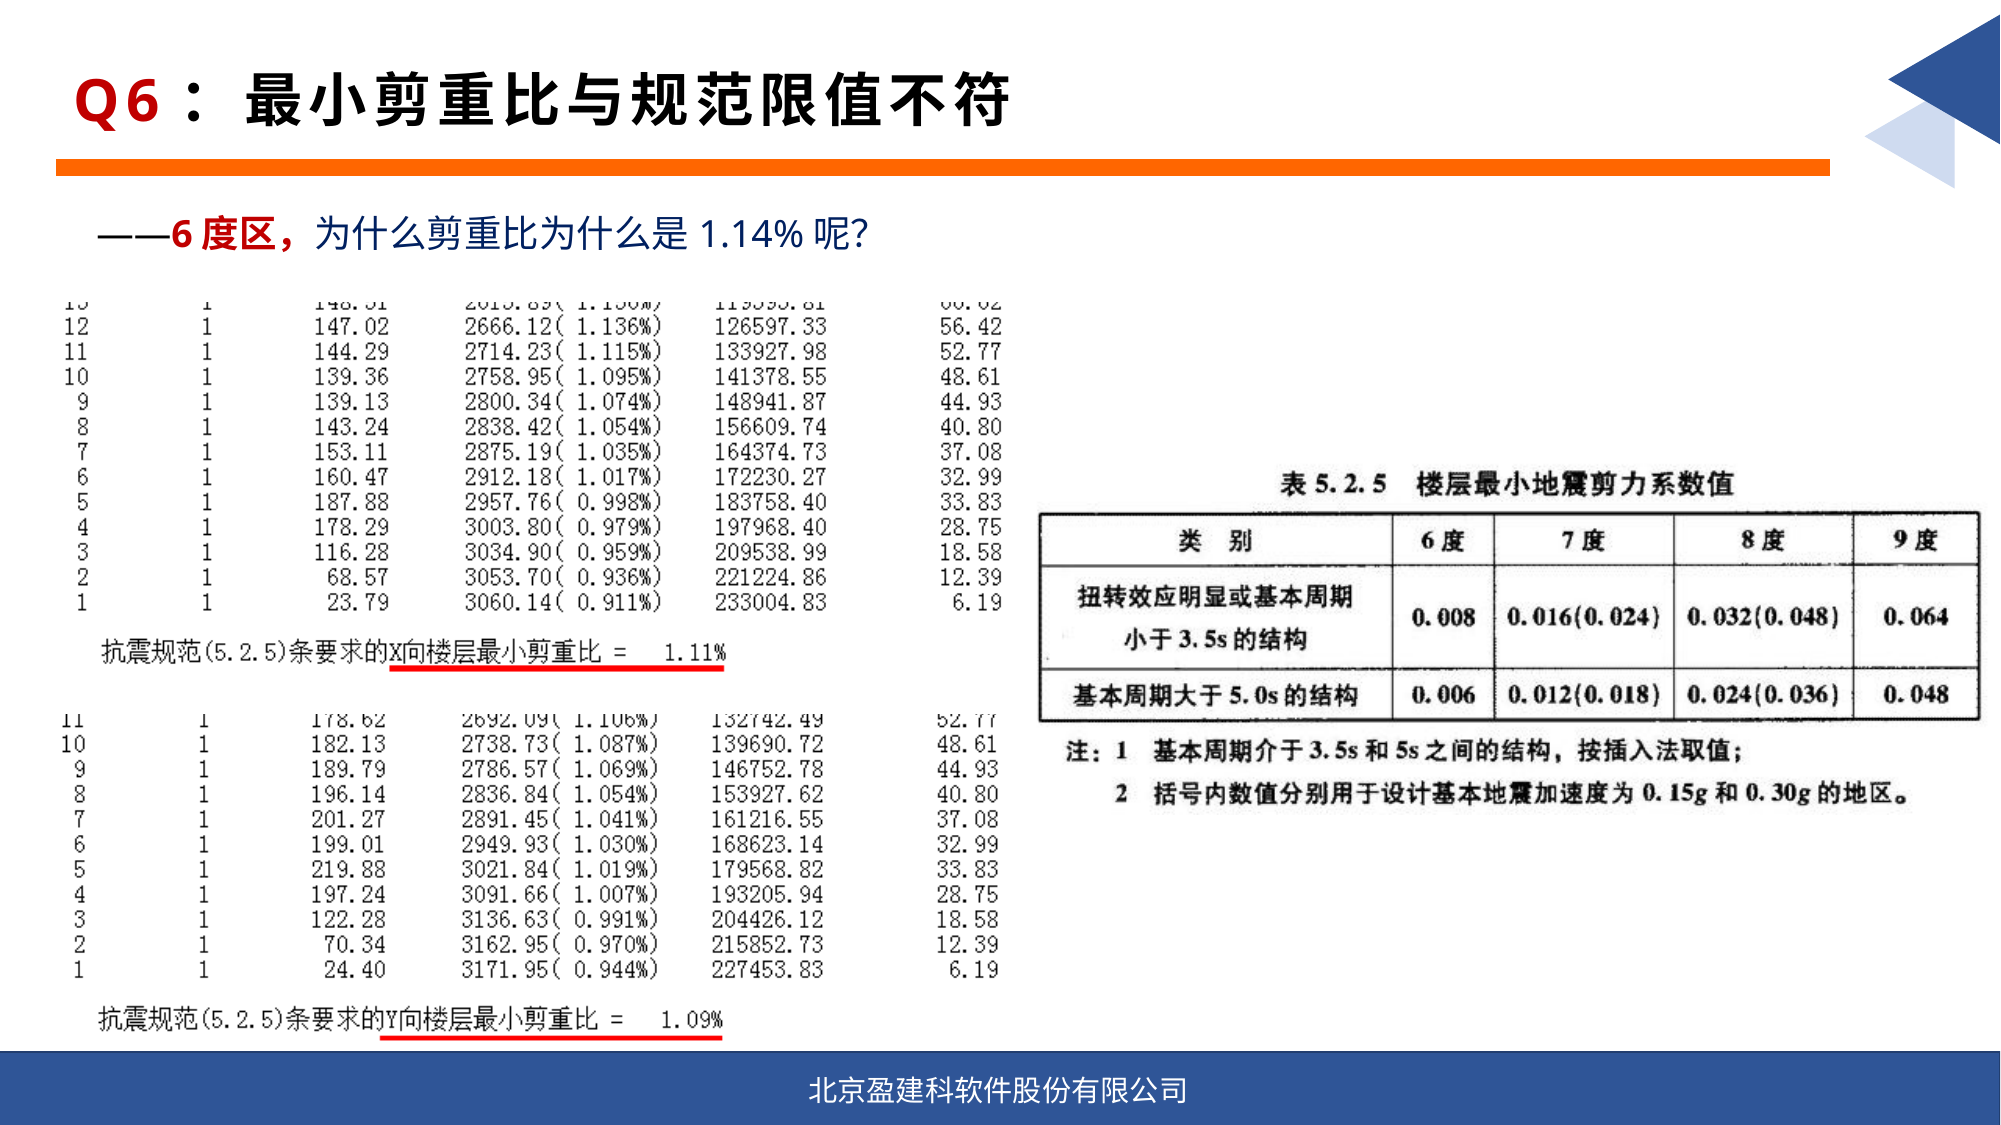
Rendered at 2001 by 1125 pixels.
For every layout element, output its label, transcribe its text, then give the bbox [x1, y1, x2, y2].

text_box [56, 159, 1830, 176]
picture [57, 302, 2000, 815]
title Q6：最小剪重比与规范限值不符 [57, 57, 1830, 130]
text_box ——6度区，为什么剪重比为什么是1.14%呢？ [81, 200, 1884, 263]
picture [57, 714, 1018, 1047]
